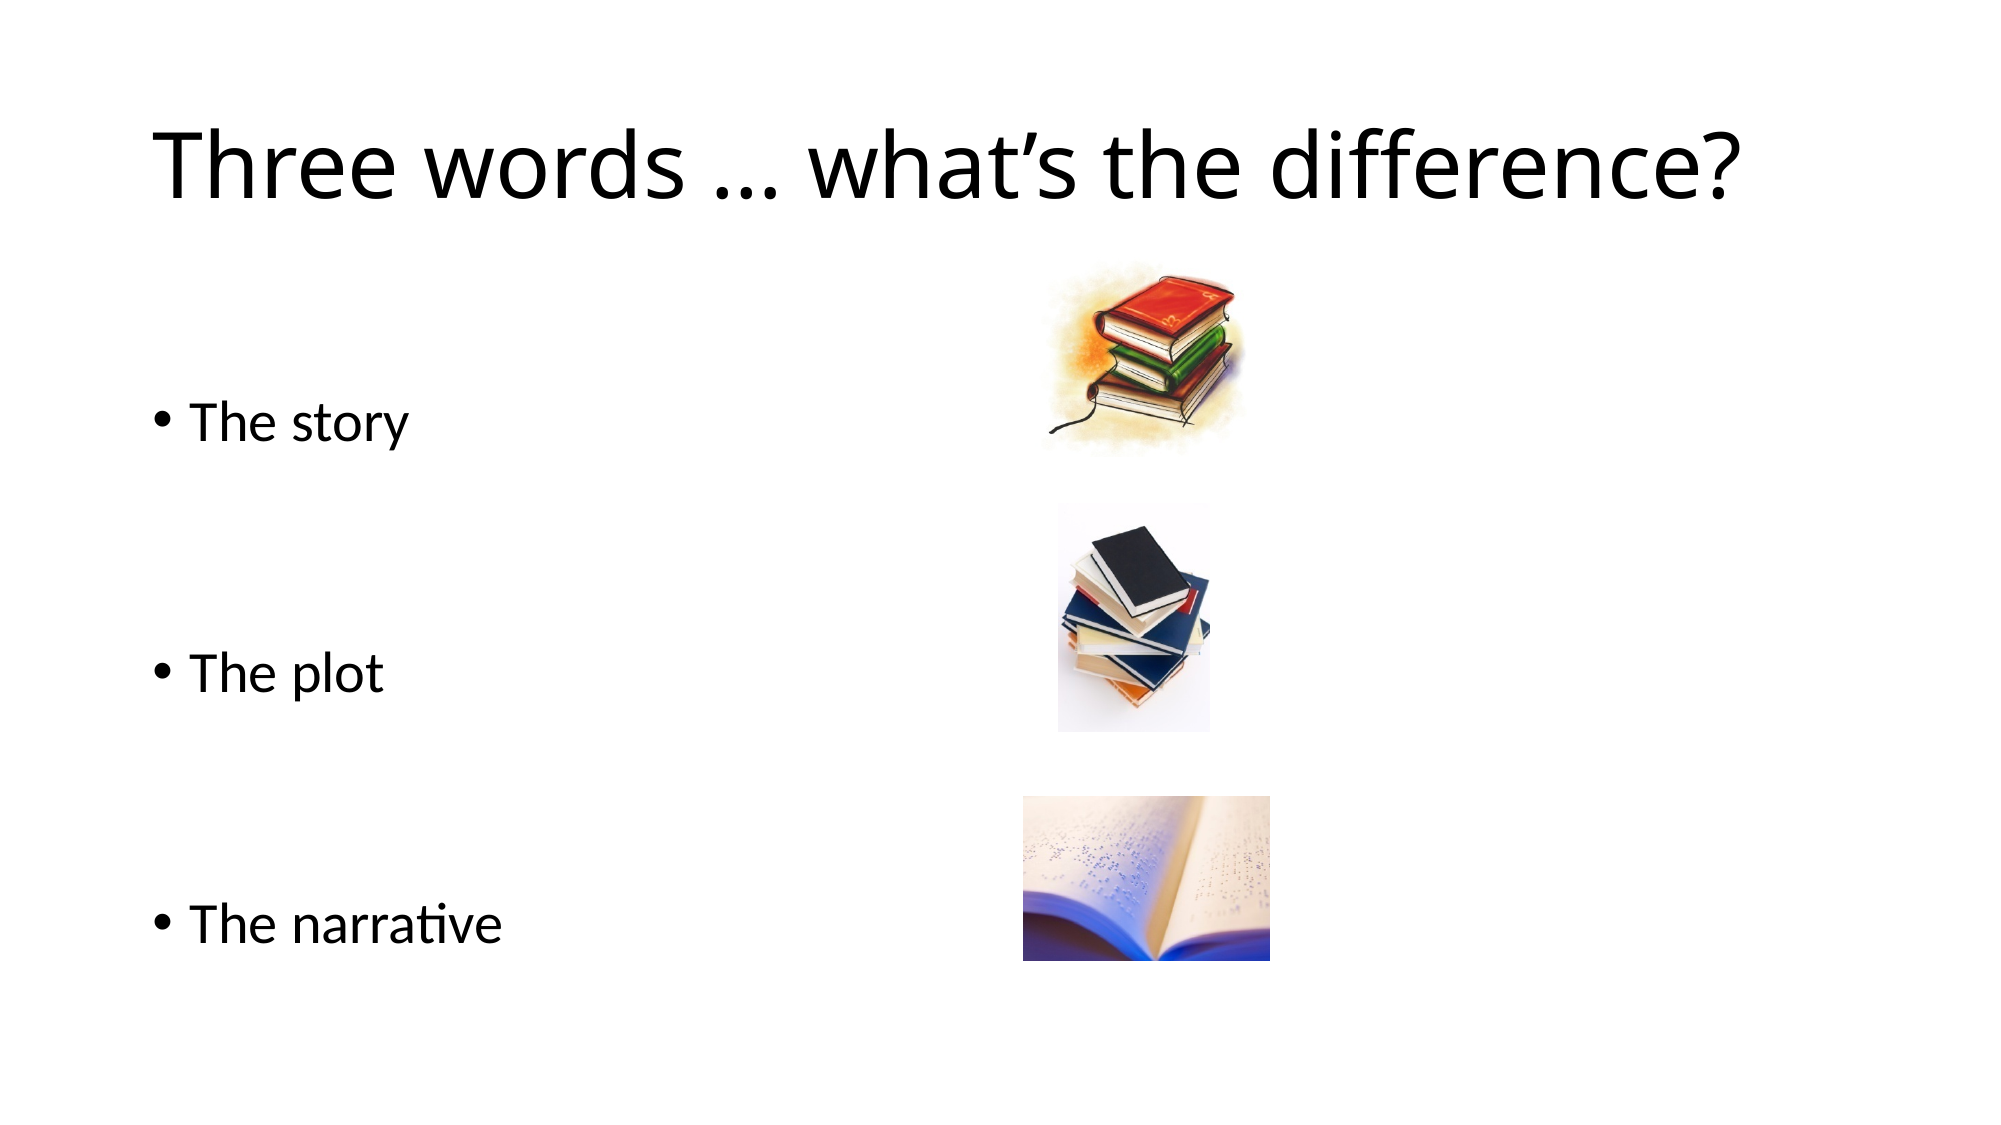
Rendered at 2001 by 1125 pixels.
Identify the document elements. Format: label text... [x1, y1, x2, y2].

picture [1023, 796, 1270, 961]
title Three words … what’s the difference? [137, 59, 1863, 278]
picture [1058, 503, 1210, 732]
list The story The plot The narrative [137, 299, 1863, 1014]
picture [1035, 245, 1247, 457]
